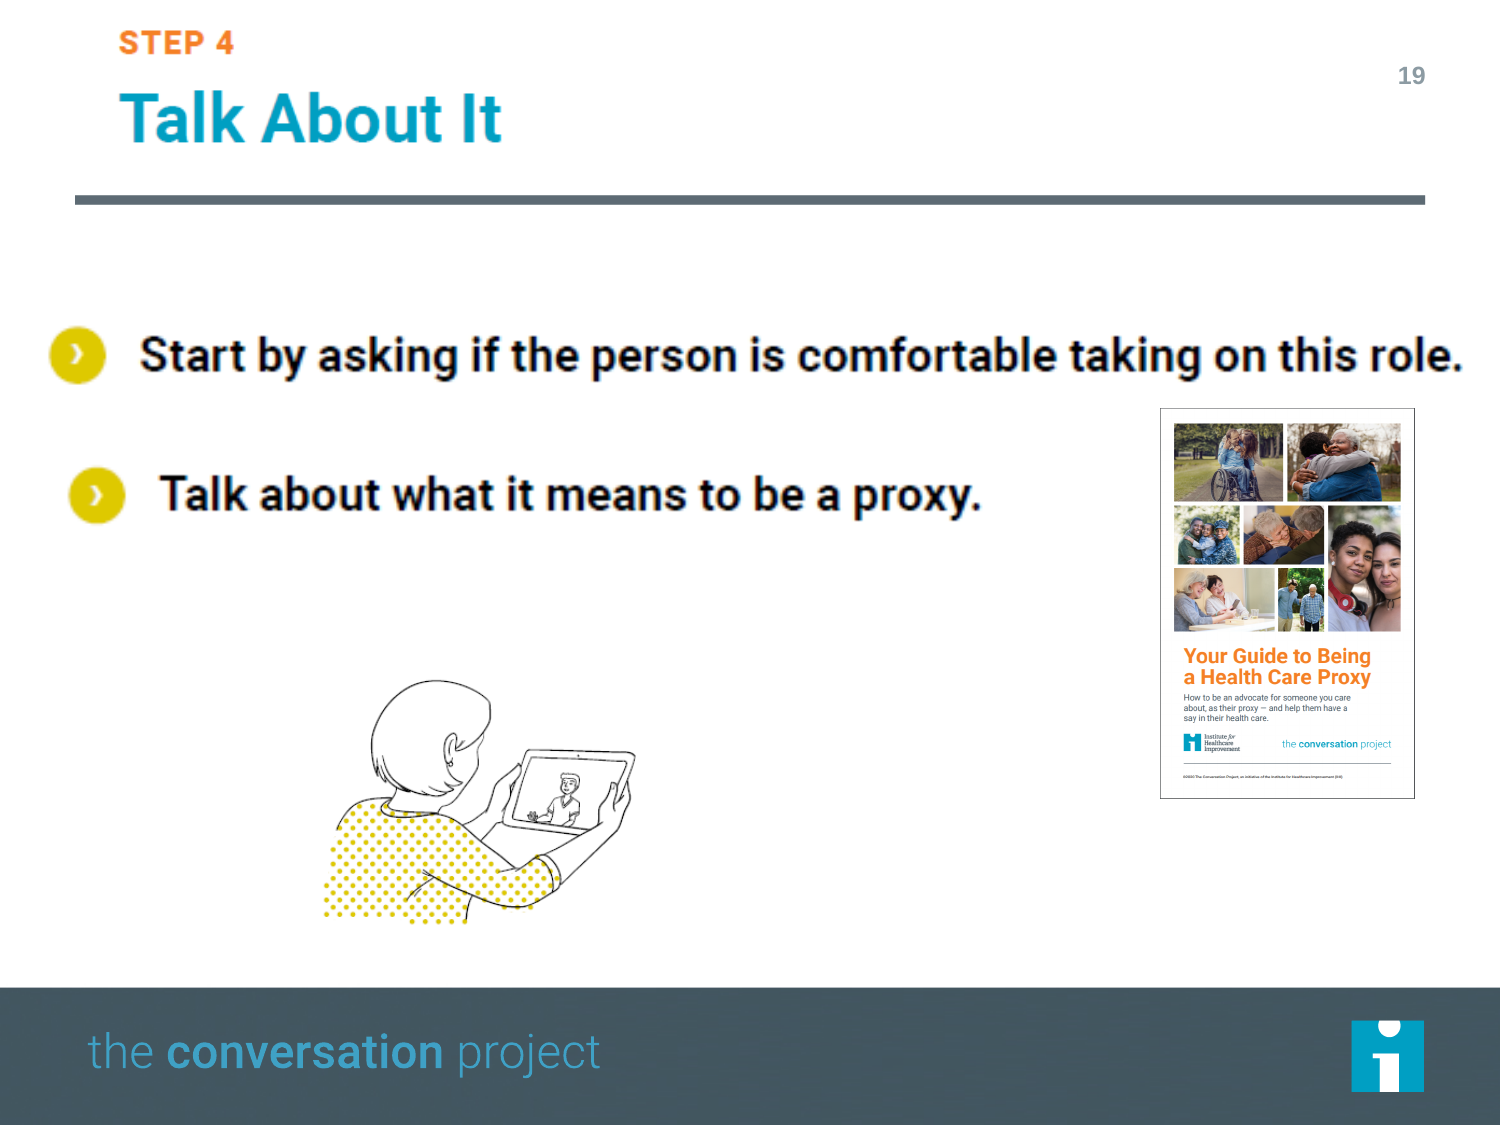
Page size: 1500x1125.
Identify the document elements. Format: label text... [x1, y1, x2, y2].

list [87, 4, 1005, 182]
picture [0, 0, 1500, 1125]
slide_number 19 [1350, 52, 1441, 113]
